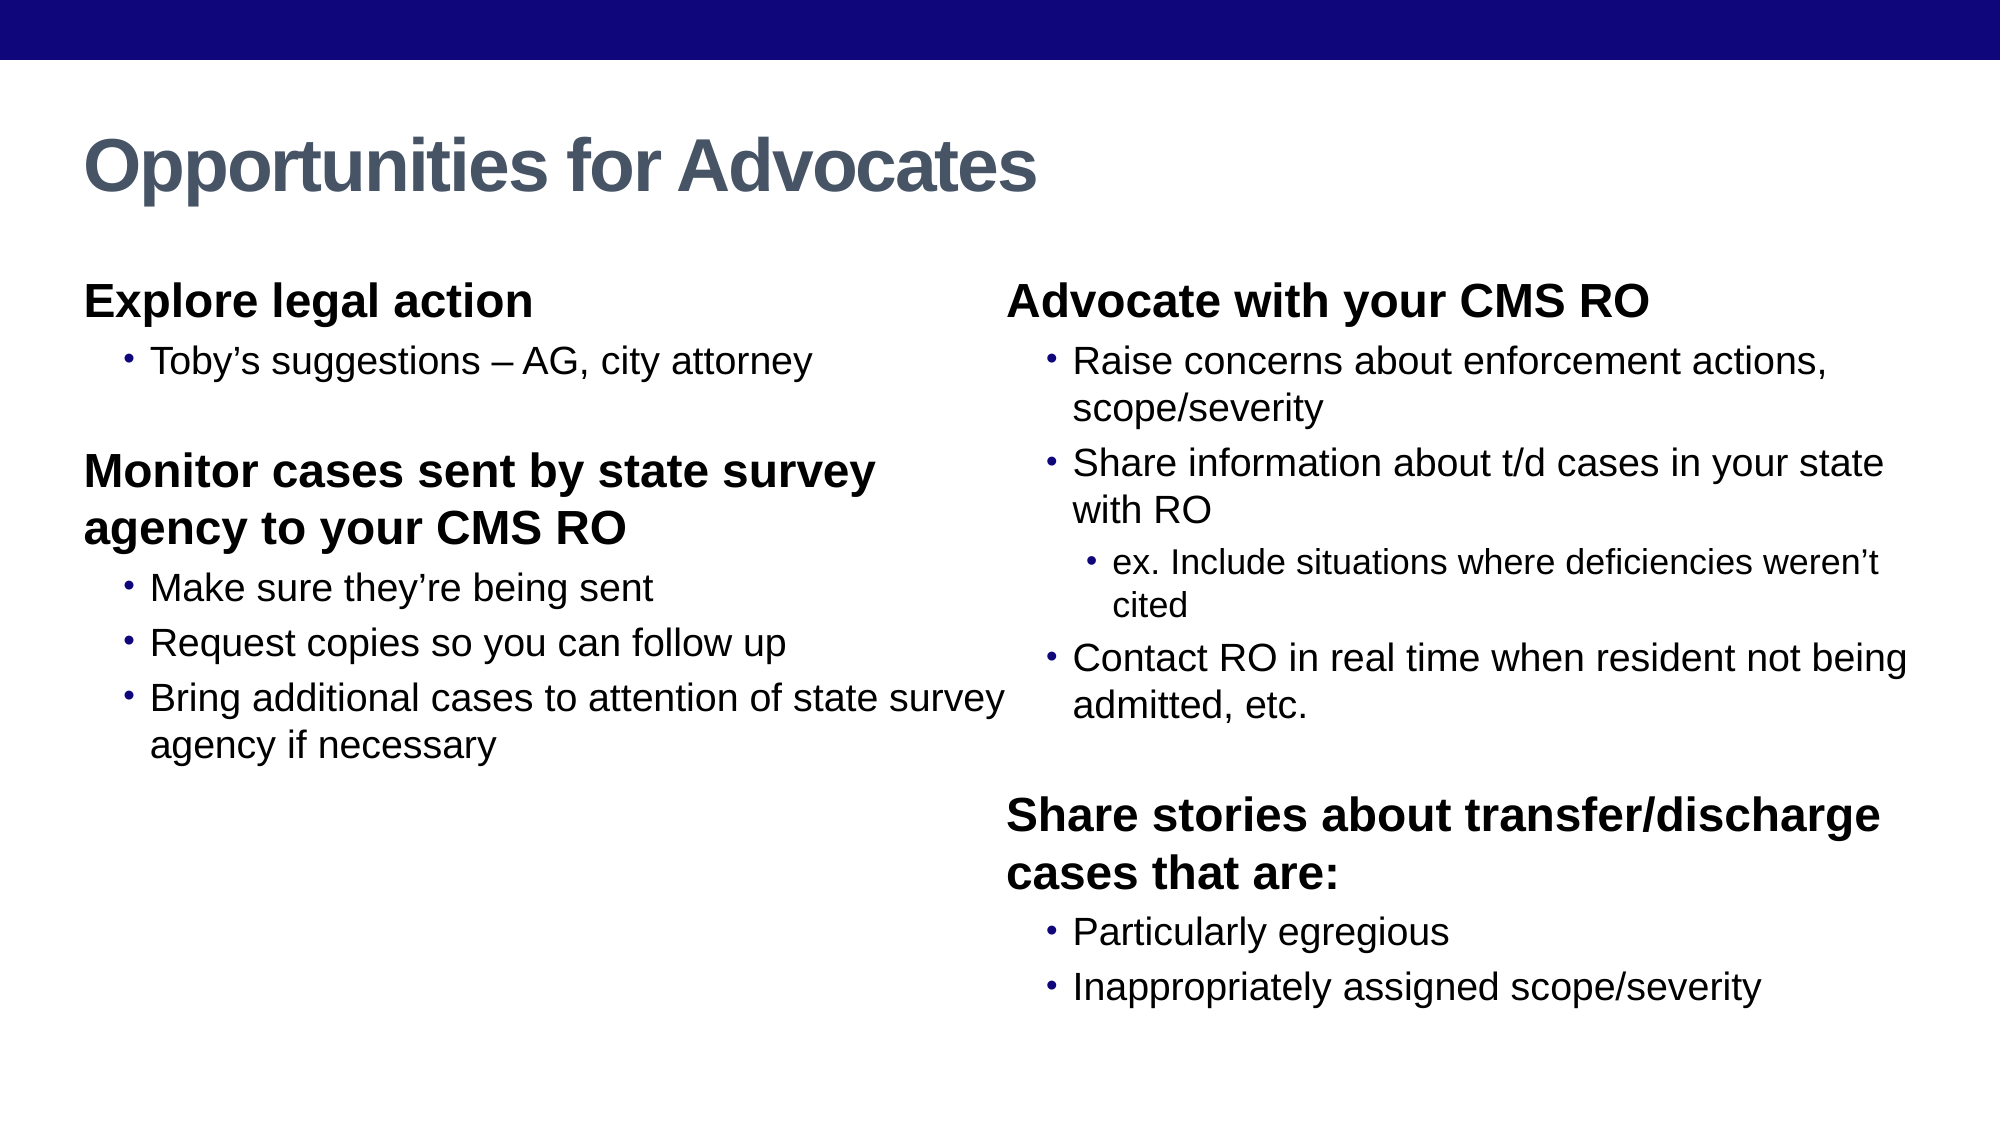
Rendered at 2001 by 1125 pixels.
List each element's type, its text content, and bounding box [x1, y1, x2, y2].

list Explore legal action Toby’s suggestions – AG, city attorney Monitor cases sent by state survey agency to your CMS RO Make sure they’re being sent Request copies so you can follow up Bring additional cases to attention of state survey agency if necessary Advocate with your CMS RO Raise concerns about enforcement actions, scope/severity Share information about t/d cases in your state with RO ex. Include situations where deficiencies weren’t cited Contact RO in real time when resident not being admitted, etc. Share stories about transfer/discharge cases that are: Particularly egregious Inappropriately assigned scope/severity [68, 262, 1945, 1063]
title Opportunities for Advocates [68, 80, 1945, 243]
